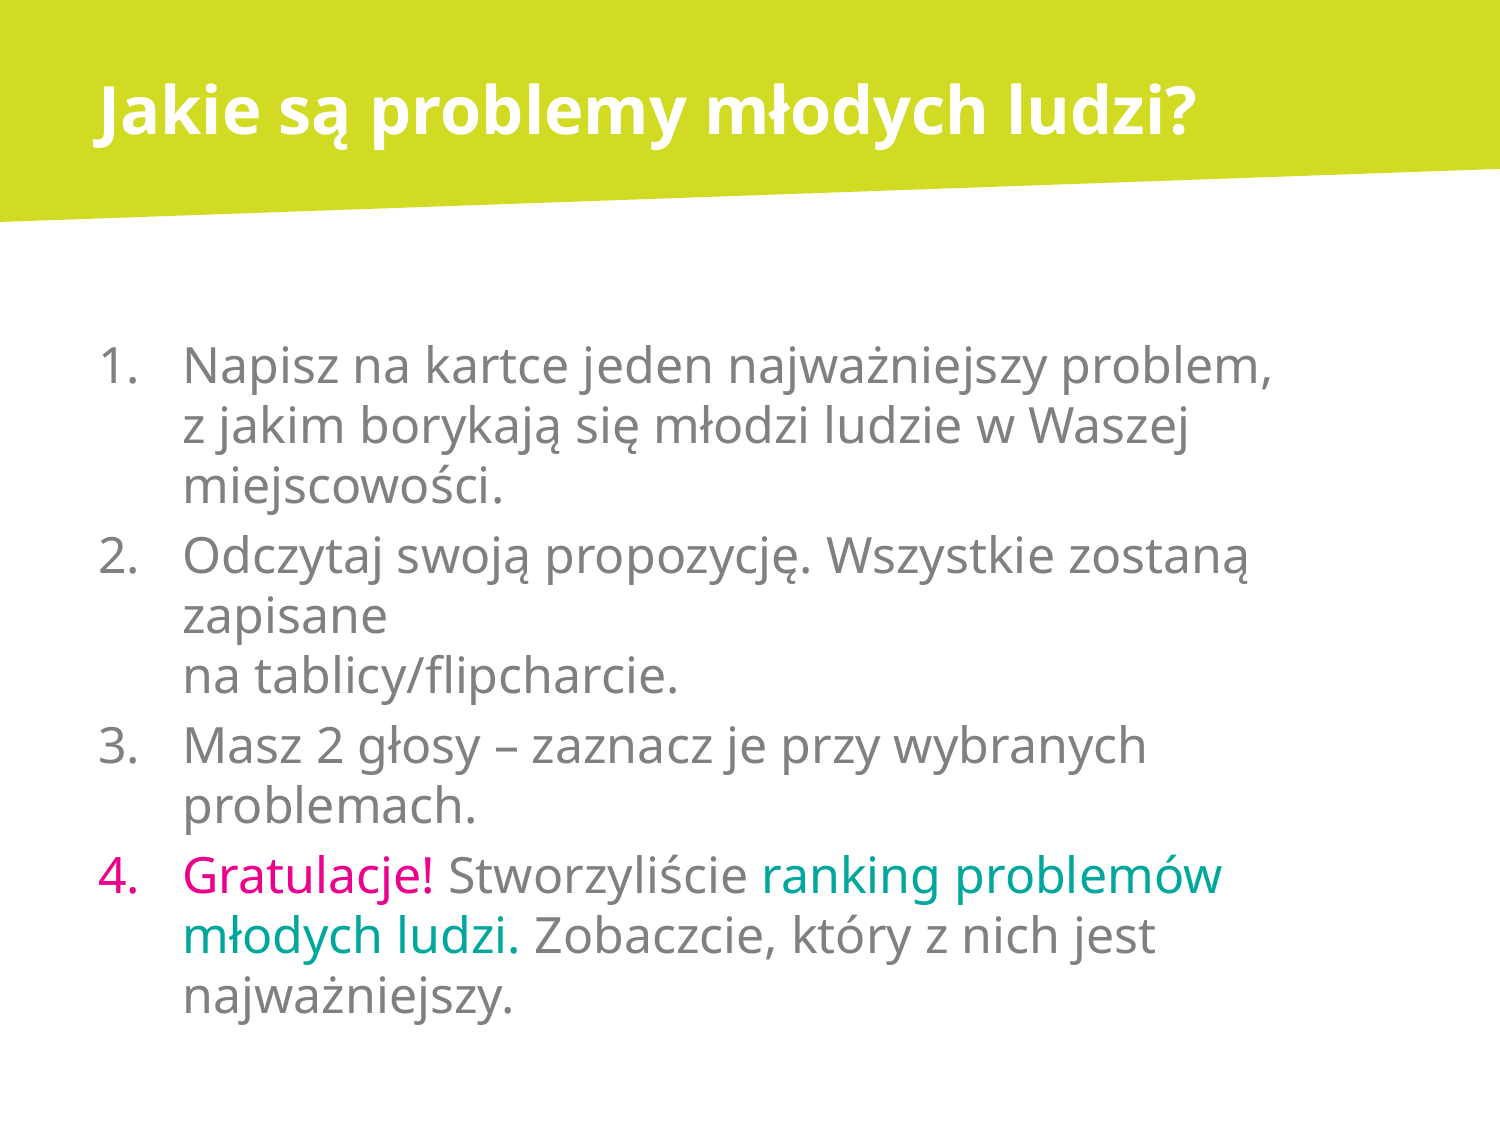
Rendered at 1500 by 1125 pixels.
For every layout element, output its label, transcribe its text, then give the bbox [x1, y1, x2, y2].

text_box [0, 0, 1500, 222]
title Jakie są problemy młodych ludzi? [83, 54, 1434, 161]
list Napisz na kartce jeden najważniejszy problem, z jakim borykają się młodzi ludzie w Waszej miejscowości. Odczytaj swoją propozycję. Wszystkie zostaną zapisane na tablicy/flipcharcie. Masz 2 głosy – zaznacz je przy wybranych problemach. Gratulacje! Stworzyliście ranking problemów młodych ludzi. Zobaczcie, który z nich jest najważniejszy. [83, 326, 1434, 1069]
